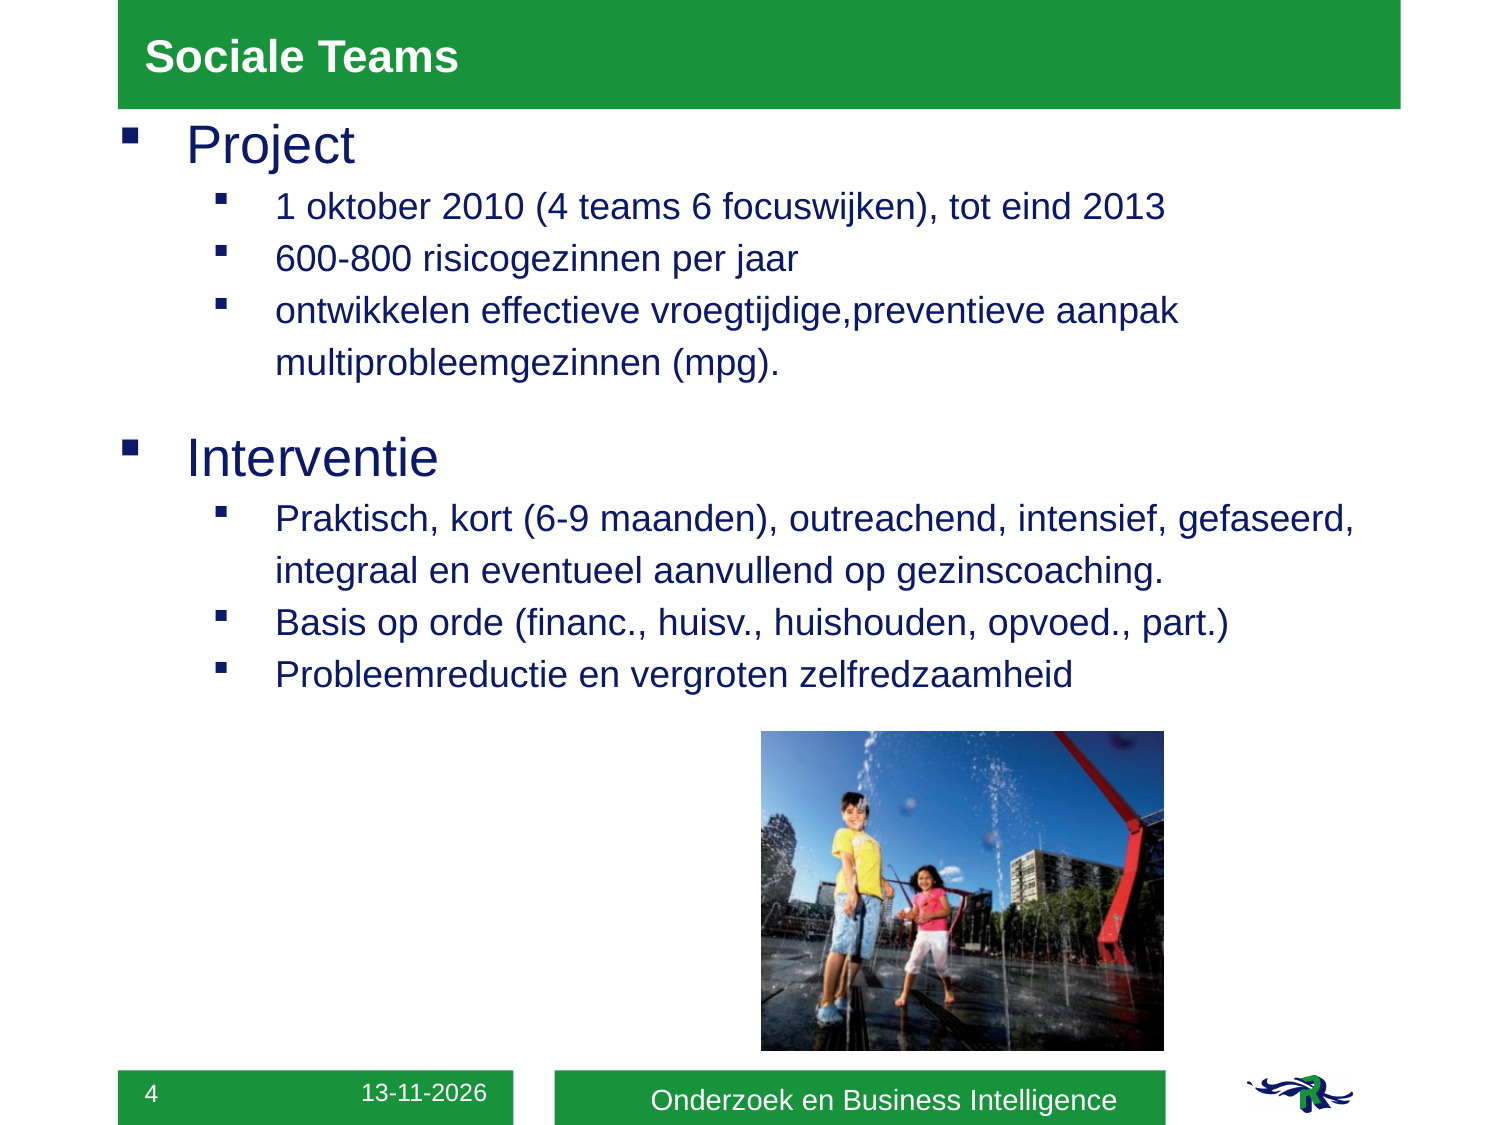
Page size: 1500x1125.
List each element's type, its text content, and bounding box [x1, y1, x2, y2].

slide_number 4 [144, 1077, 213, 1107]
picture [1247, 1075, 1353, 1113]
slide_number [270, 1076, 488, 1107]
picture [761, 730, 1164, 1051]
list Project 1 oktober 2010 (4 teams 6 focuswijken), tot eind 2013 600-800 risicogezinnen per jaar ontwikkelen effectieve vroegtijdige,preventieve aanpak multiprobleemgezinnen (mpg). Interventie Praktisch, kort (6-9 maanden), outreachend, intensief, gefaseerd, integraal en eventueel aanvullend op gezinscoaching. Basis op orde (financ., huisv., huishouden, opvoed., part.) Probleemreductie en vergroten zelfredzaamheid [117, 122, 1375, 1056]
text_box Onderzoek en Business Intelligence [560, 1073, 1164, 1124]
title Sociale Teams [144, 0, 1375, 110]
